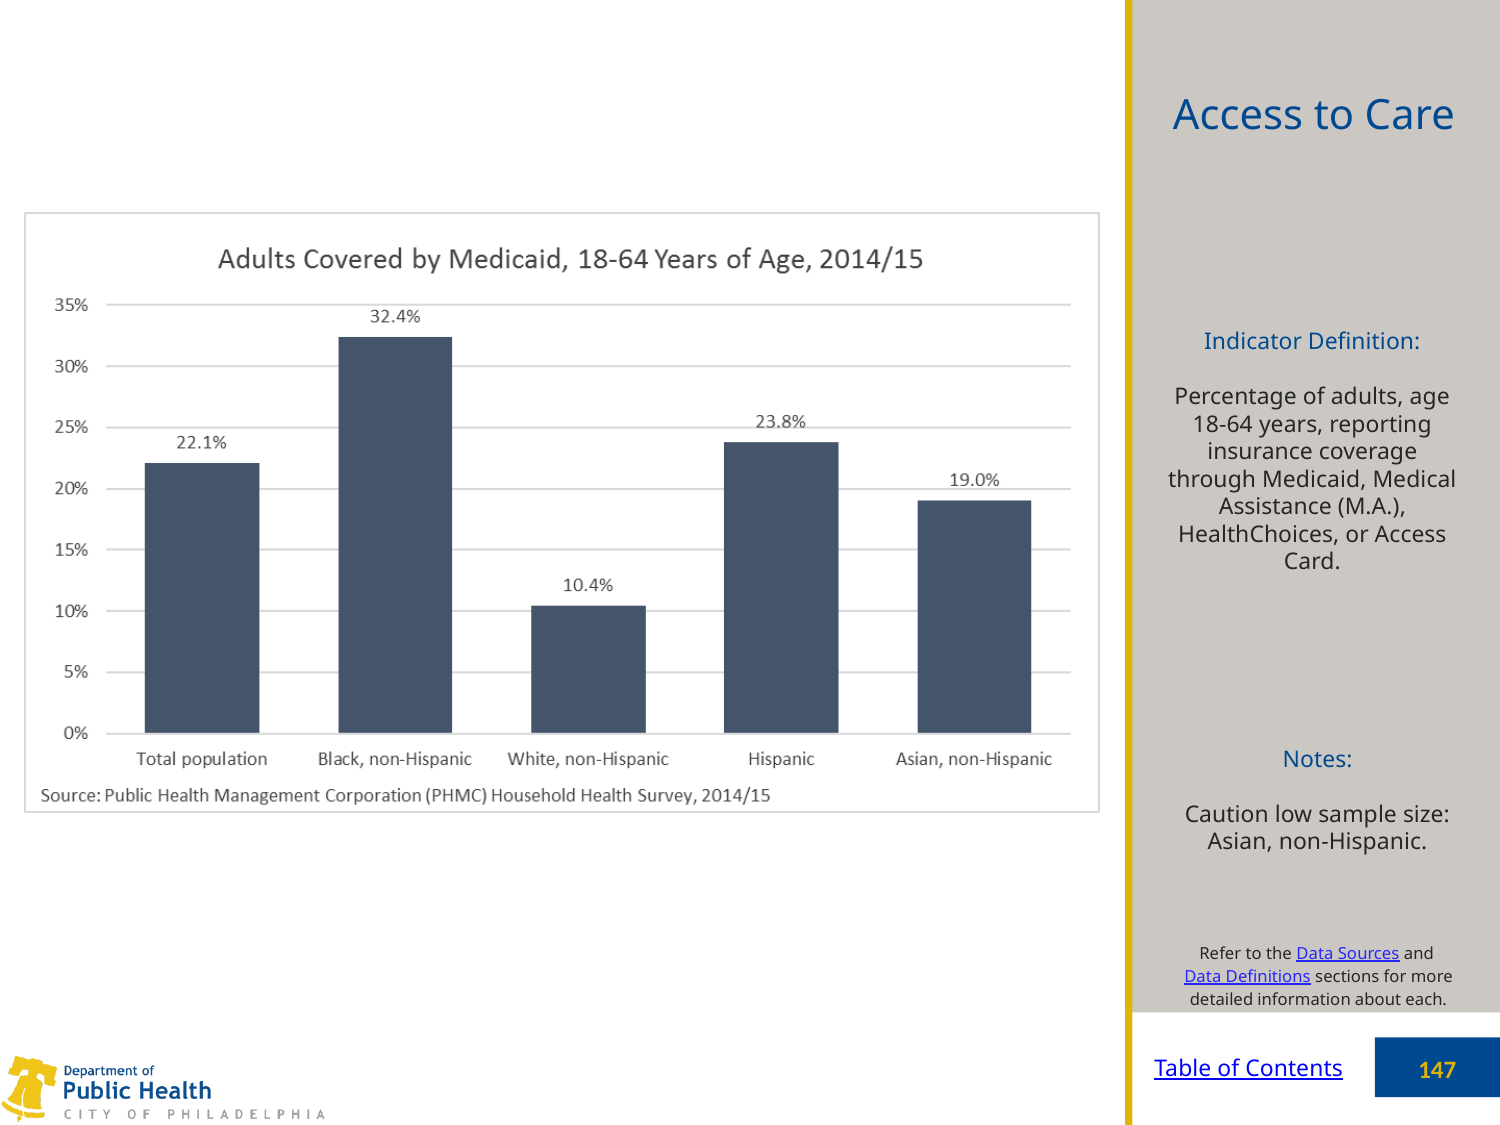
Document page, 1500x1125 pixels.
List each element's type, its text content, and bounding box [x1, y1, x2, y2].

picture [24, 212, 1100, 813]
list Access to Care [1151, 24, 1477, 200]
text_box Indicator Definition: Percentage of adults, age 18-64 years, reporting insurance coverage through Medicaid, Medical Assistance (M.A.), HealthChoices, or Access Card. [1149, 319, 1475, 582]
text_box Notes: Caution low sample size: Asian, non-Hispanic. [1148, 737, 1487, 862]
picture [0, 1055, 325, 1122]
